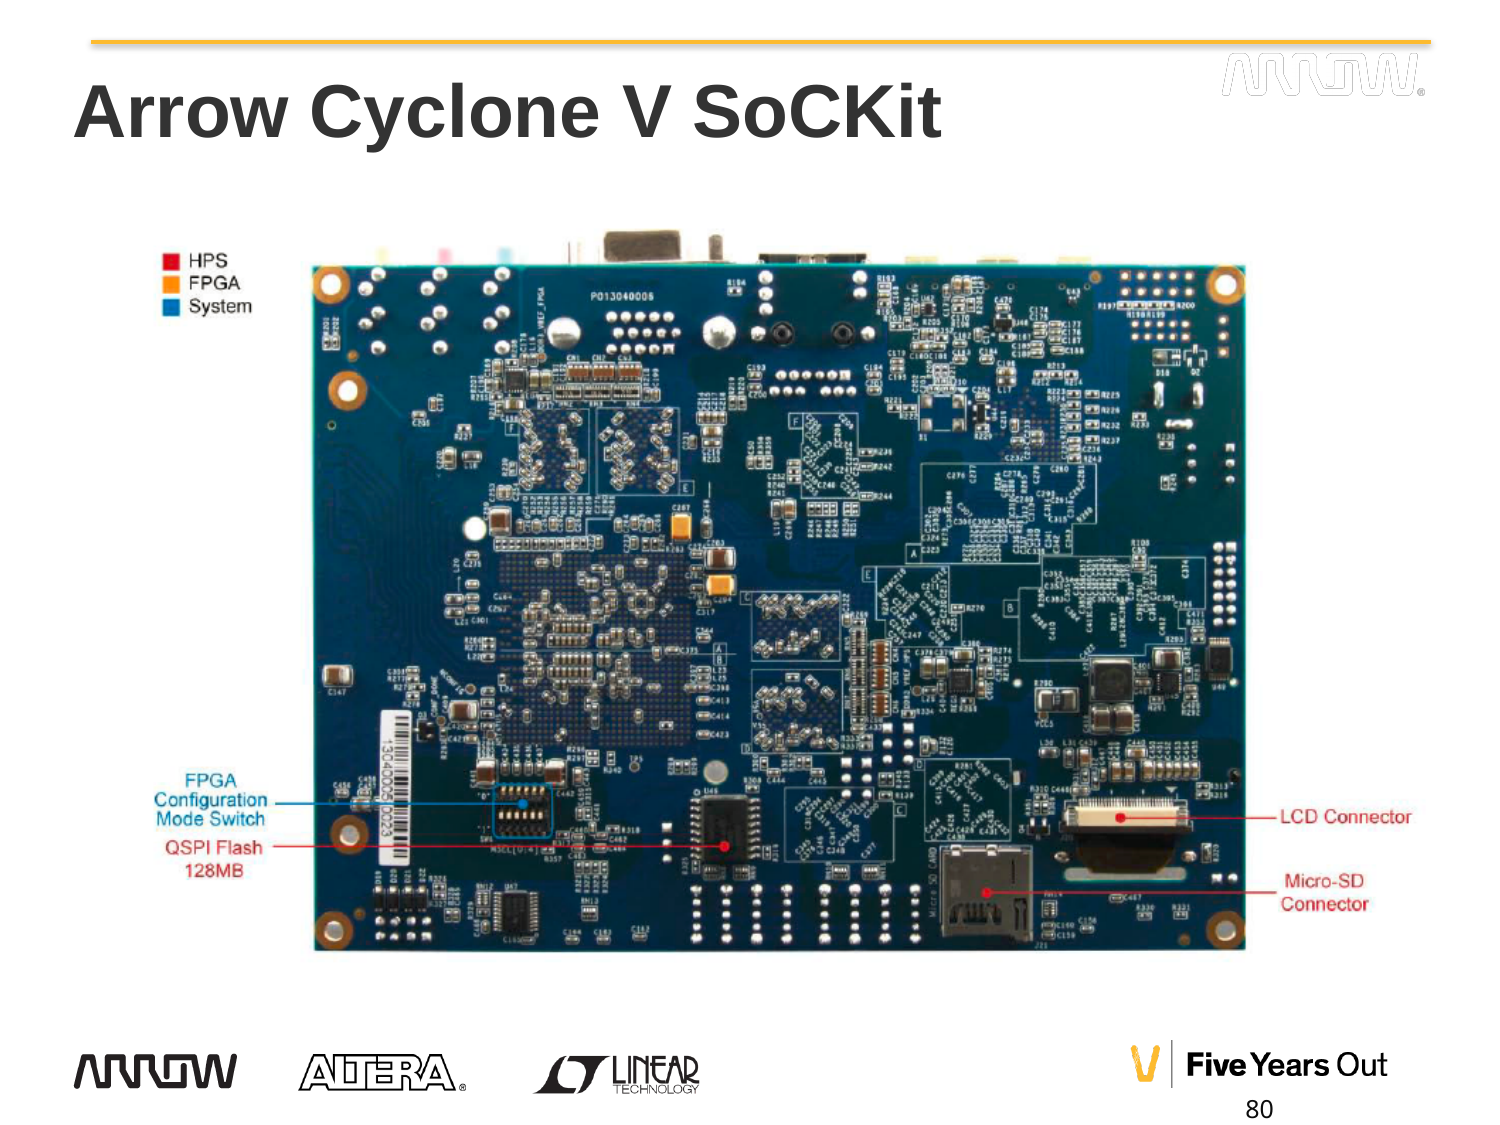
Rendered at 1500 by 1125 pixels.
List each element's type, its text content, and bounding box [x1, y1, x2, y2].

picture [60, 1026, 242, 1109]
picture [1112, 1019, 1416, 1097]
title Arrow Cyclone V SoCKit [57, 54, 1425, 167]
picture [128, 215, 1430, 976]
picture [528, 1051, 702, 1097]
picture [1222, 53, 1425, 96]
